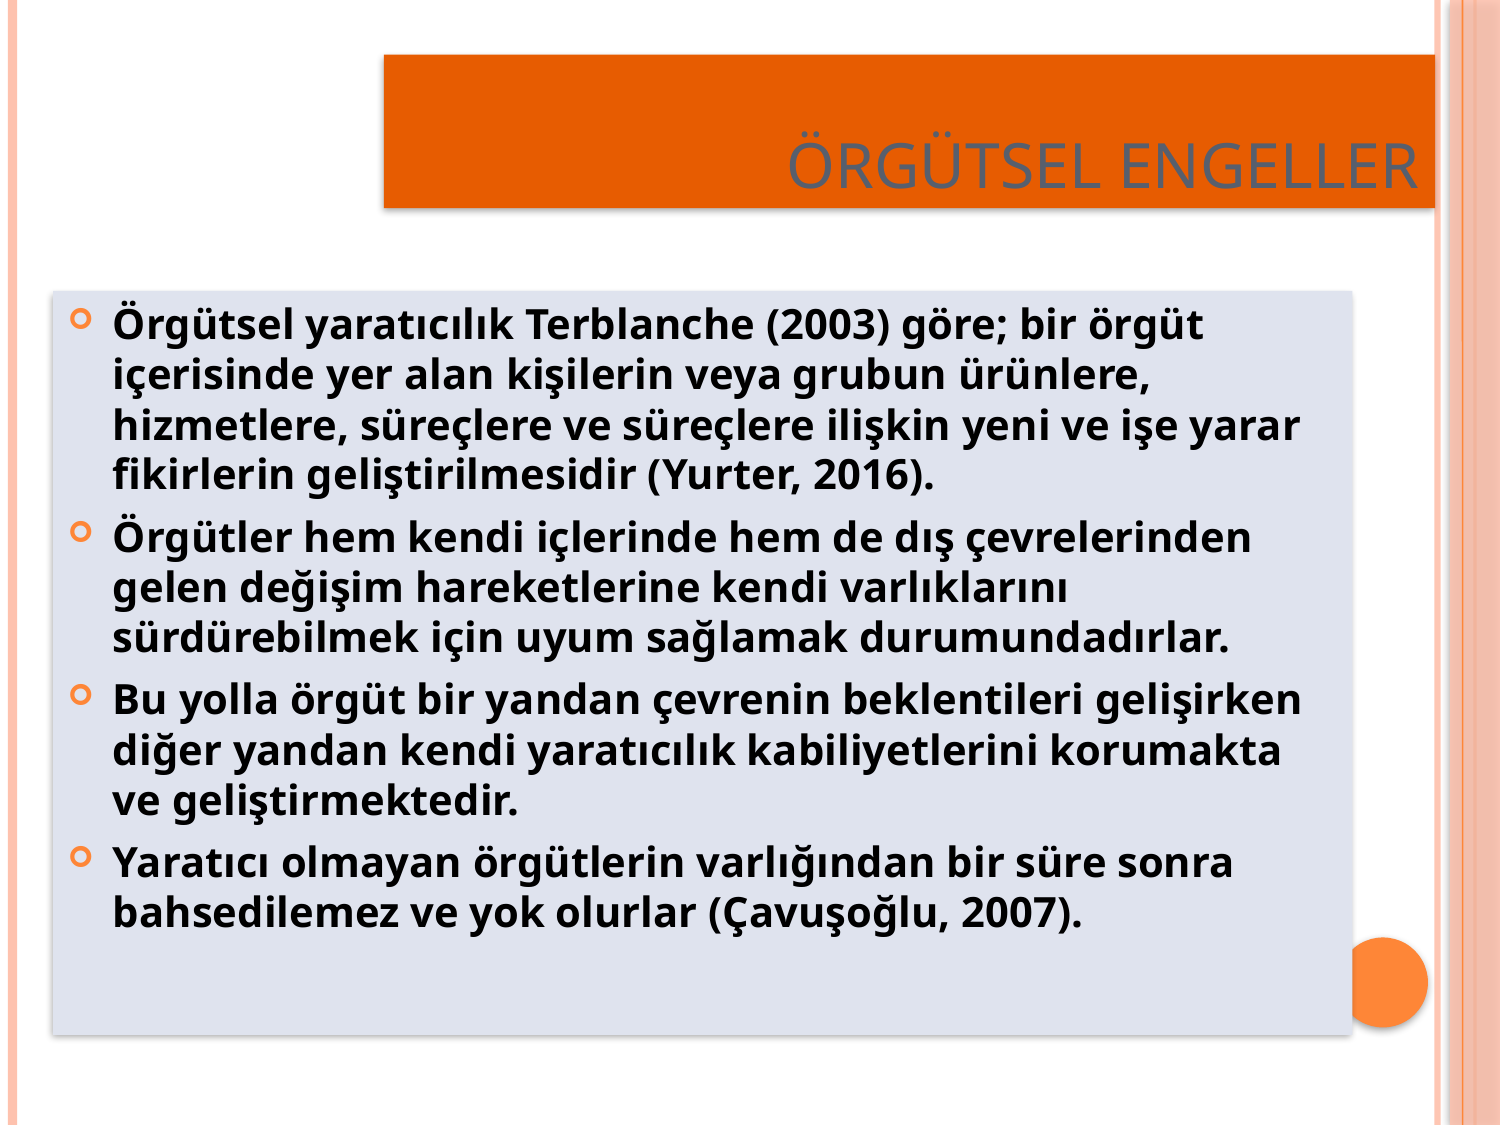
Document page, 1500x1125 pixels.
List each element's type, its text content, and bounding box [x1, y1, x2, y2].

list Örgütsel yaratıcılık Terblanche (2003) göre; bir örgüt içerisinde yer alan kişilerin veya grubun ürünlere, hizmetlere, süreçlere ve süreçlere ilişkin yeni ve işe yarar fikirlerin geliştirilmesidir (Yurter, 2016). Örgütler hem kendi içlerinde hem de dış çevrelerinden gelen değişim hareketlerine kendi varlıklarını sürdürebilmek için uyum sağlamak durumundadırlar. Bu yolla örgüt bir yandan çevrenin beklentileri gelişirken diğer yandan kendi yaratıcılık kabiliyetlerini korumakta ve geliştirmektedir. Yaratıcı olmayan örgütlerin varlığından bir süre sonra bahsedilemez ve yok olurlar (Çavuşoğlu, 2007). [53, 290, 1353, 1035]
title Örgütsel Engeller [383, 54, 1436, 209]
